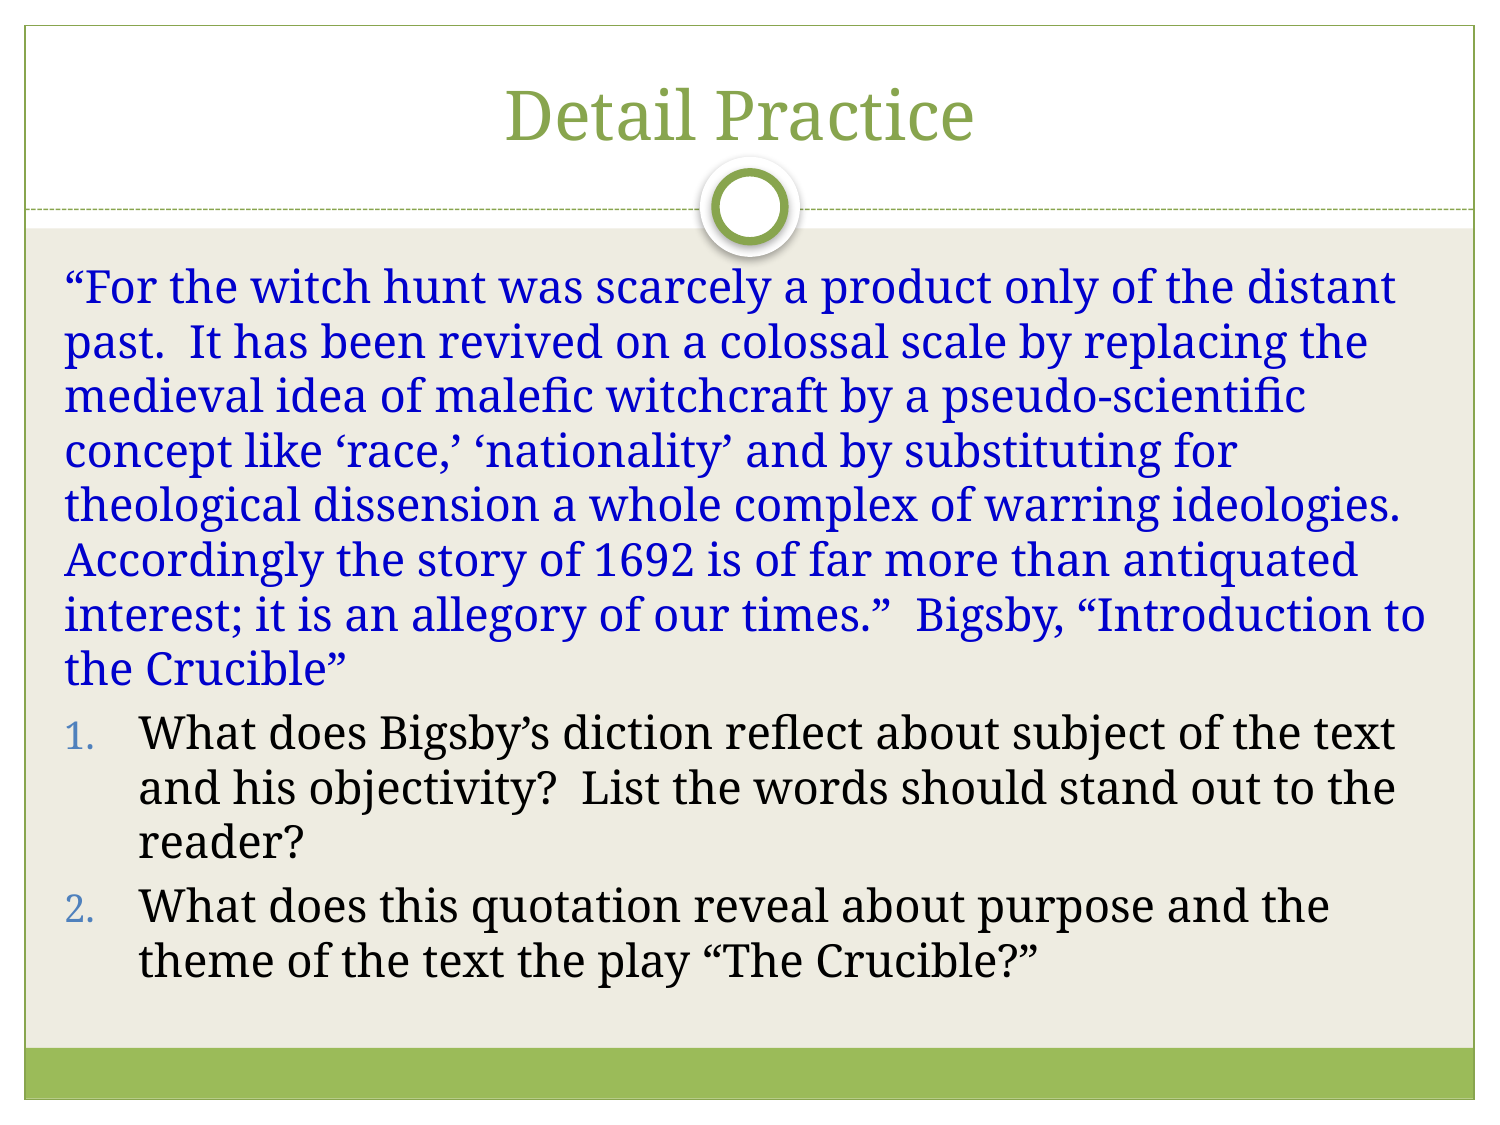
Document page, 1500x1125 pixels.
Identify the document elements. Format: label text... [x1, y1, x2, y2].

title Detail Practice [49, 37, 1450, 162]
list “For the witch hunt was scarcely a product only of the distant past. It has been revived on a colossal scale by replacing the medieval idea of malefic witchcraft by a pseudo-scientific concept like ‘race,’ ‘nationality’ and by substituting for theological dissension a whole complex of warring ideologies. Accordingly the story of 1692 is of far more than antiquated interest; it is an allegory of our times.” Bigsby, “Introduction to the Crucible” What does Bigsby’s diction reflect about subject of the text and his objectivity? List the words should stand out to the reader? What does this quotation reveal about purpose and the theme of the text the play “The Crucible?” [49, 250, 1445, 1001]
